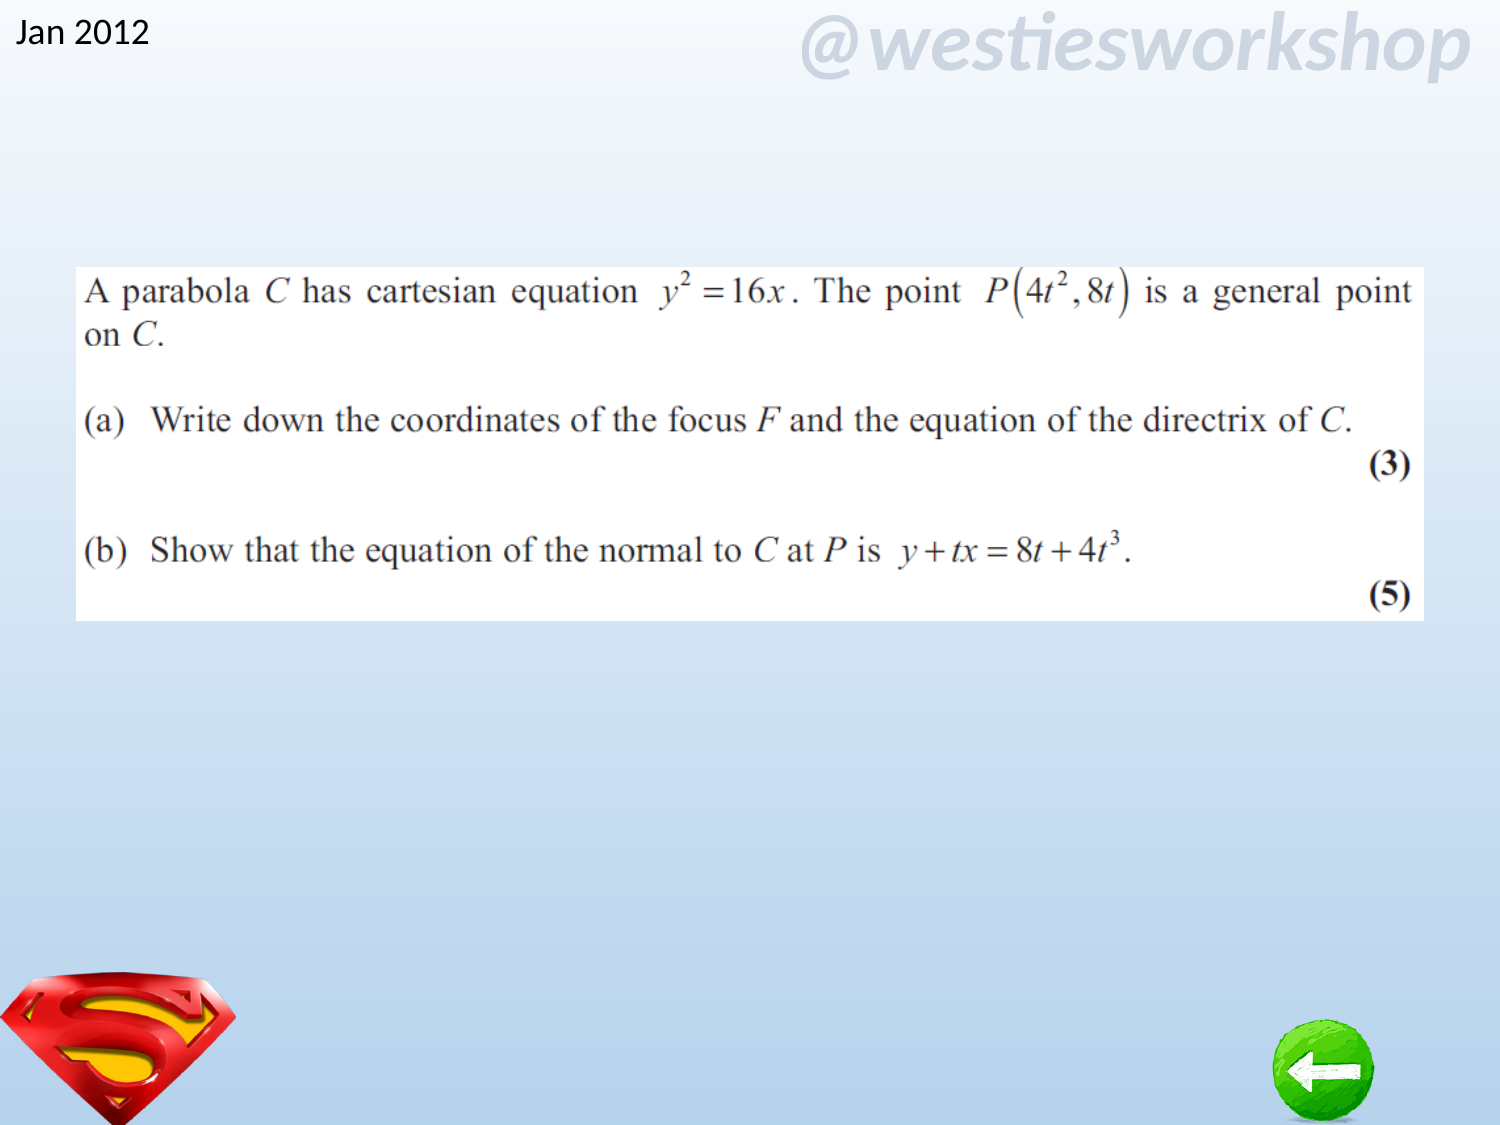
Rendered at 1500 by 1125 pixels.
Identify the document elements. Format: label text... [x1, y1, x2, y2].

text_box Jan 2012 [1, 0, 165, 60]
picture [1270, 1019, 1376, 1125]
picture [76, 267, 1424, 621]
picture [0, 972, 236, 1125]
